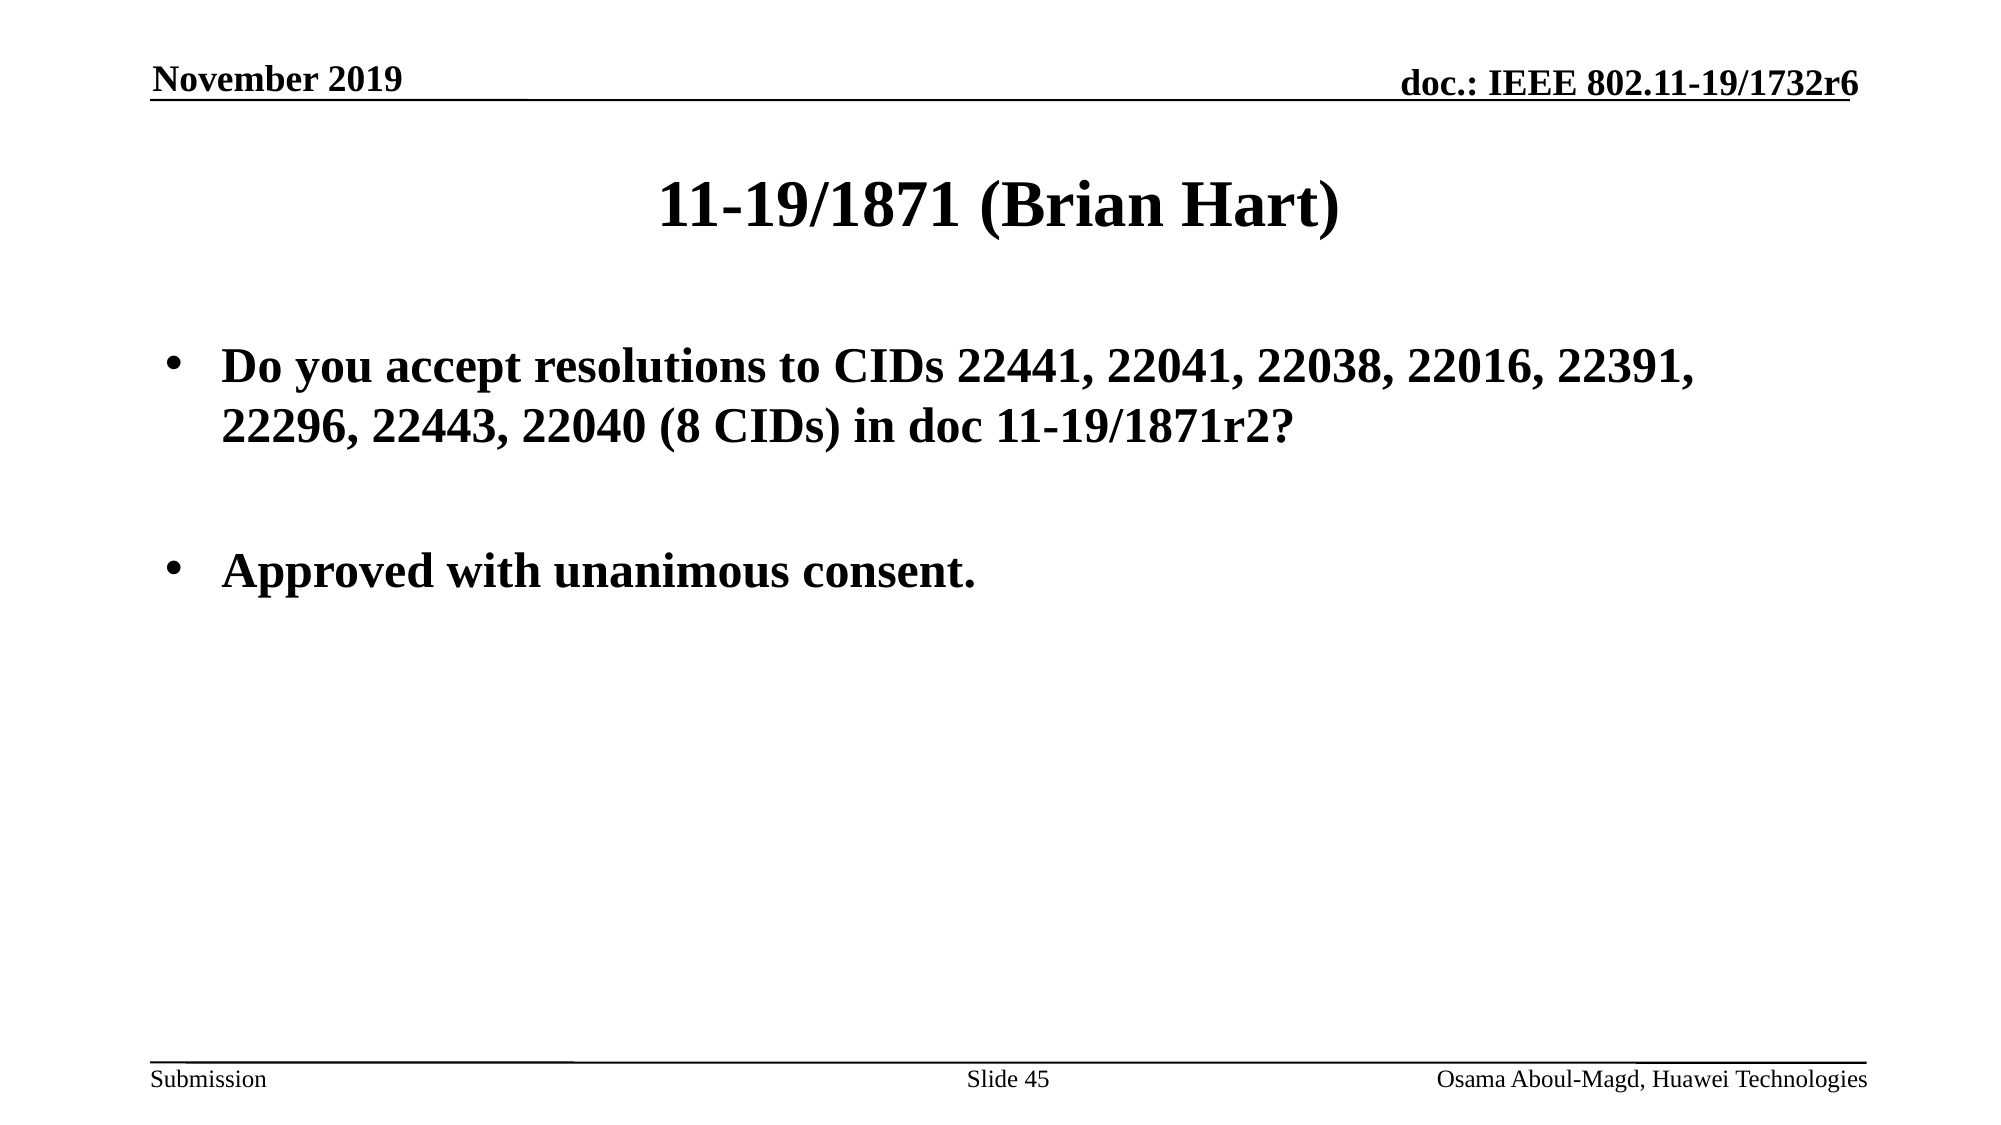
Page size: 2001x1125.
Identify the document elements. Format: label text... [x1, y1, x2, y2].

slide_number Slide 45 [950, 1061, 1067, 1123]
title 11-19/1871 (Brian Hart) [149, 112, 1850, 288]
list Do you accept resolutions to CIDs 22441, 22041, 22038, 22016, 22391, 22296, 22443, 22040 (8 CIDs) in doc 11-19/1871r2? Approved with unanimous consent. [149, 324, 1850, 1000]
footer Osama Aboul-Magd, Huawei Technologies [1171, 1061, 1869, 1093]
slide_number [152, 54, 563, 100]
